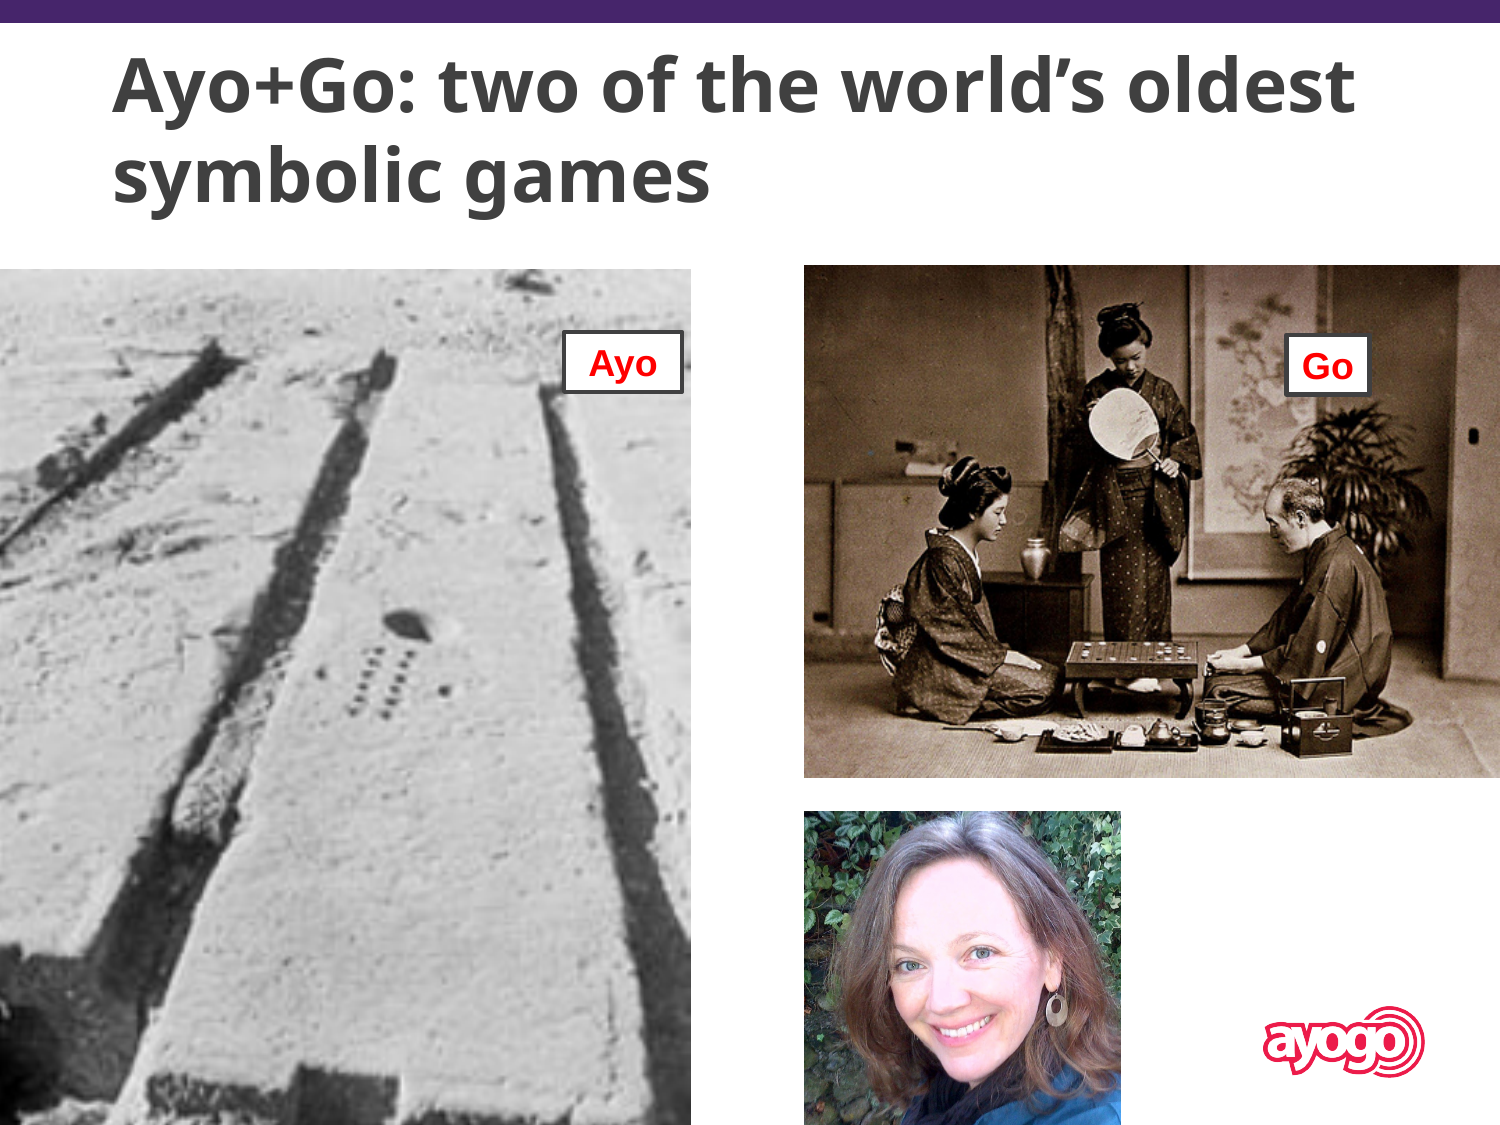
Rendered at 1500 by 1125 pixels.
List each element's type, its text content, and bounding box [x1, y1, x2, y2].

picture [804, 811, 1122, 1125]
title Ayo+Go: two of the world’s oldest symbolic games [97, 45, 1396, 233]
picture [0, 269, 692, 1125]
picture [804, 264, 1500, 779]
picture [1263, 1006, 1425, 1078]
